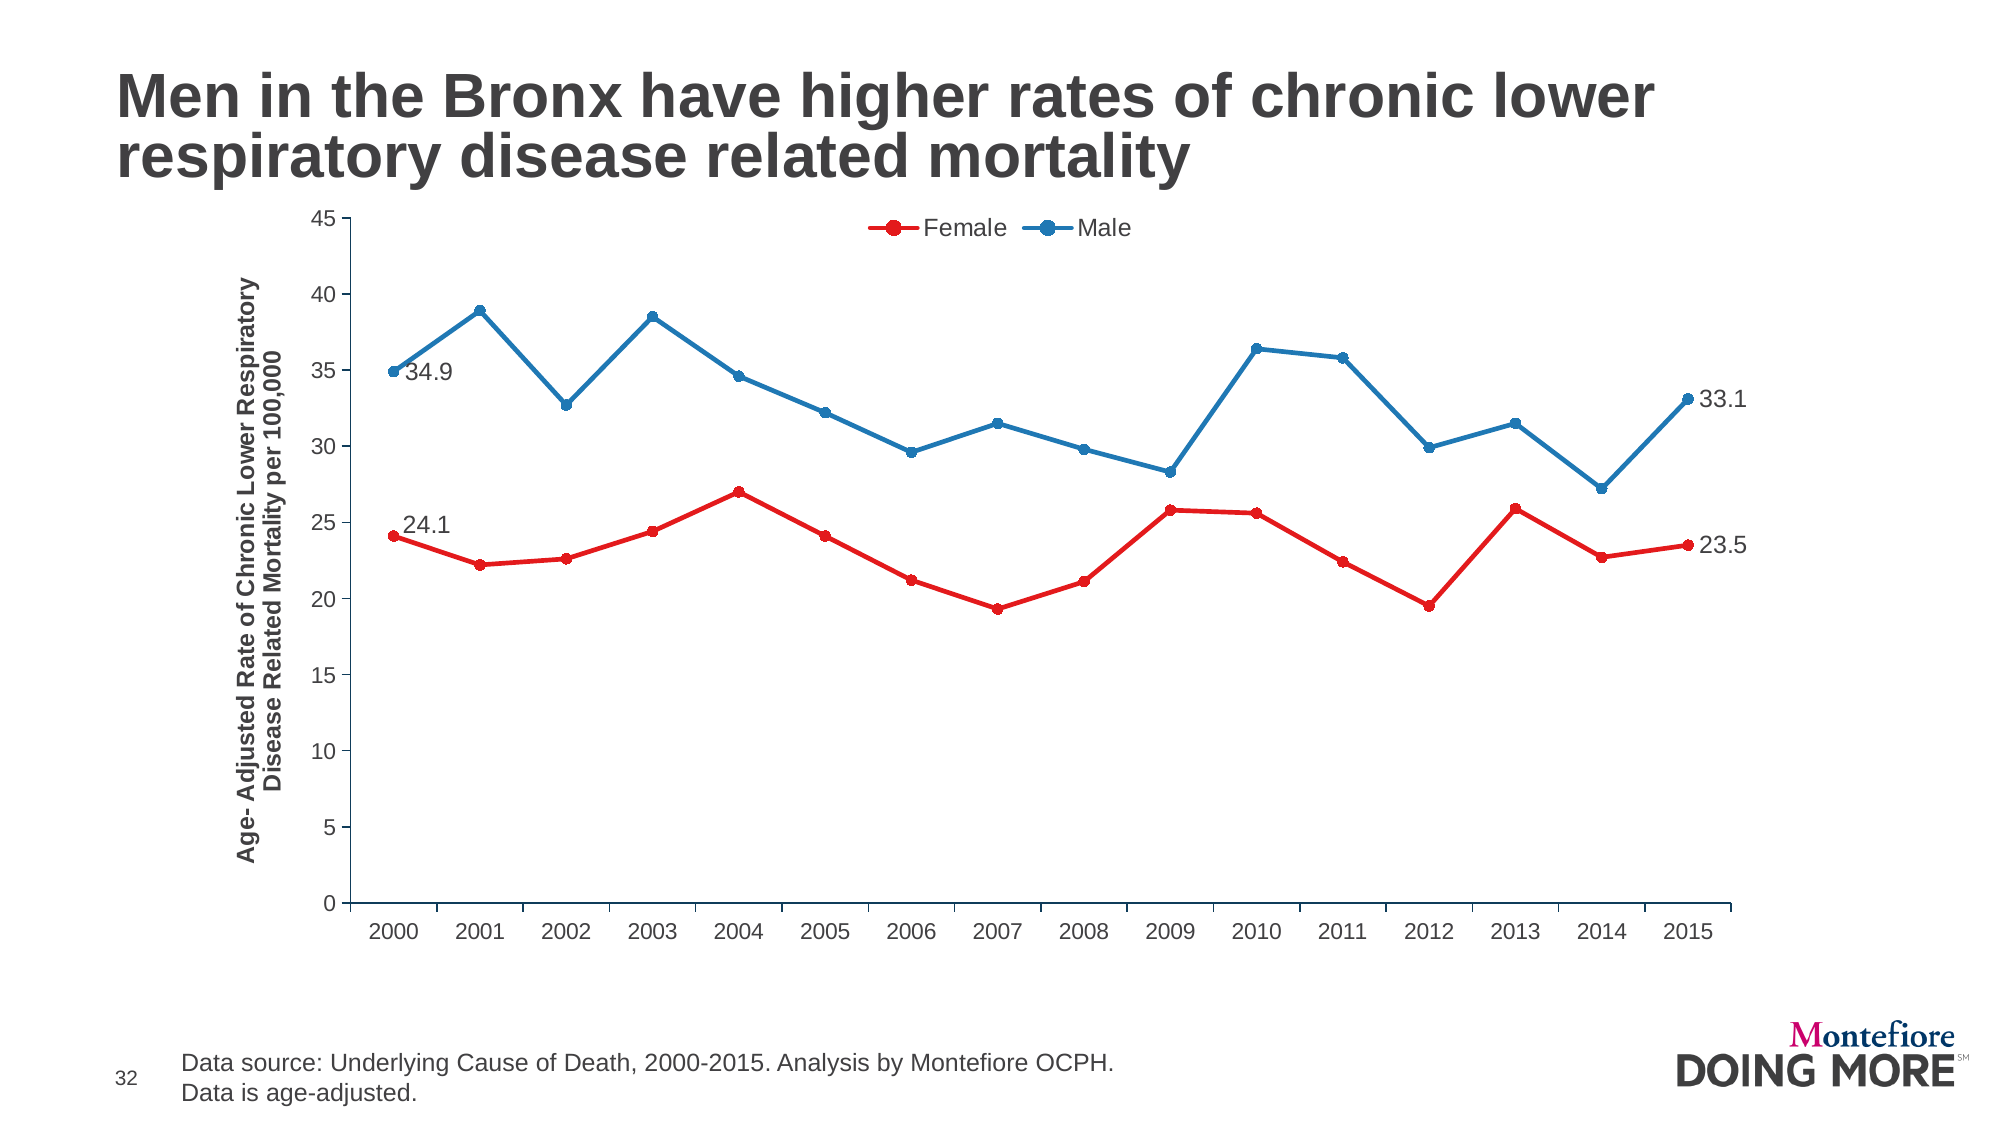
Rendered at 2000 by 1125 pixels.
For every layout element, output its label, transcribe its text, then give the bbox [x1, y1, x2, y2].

title Men in the Bronx have higher rates of chronic lower respiratory disease related mortality [101, 61, 1901, 198]
text_box Data source: Underlying Cause of Death, 2000-2015. Analysis by Montefiore OCPH. Data is age-adjusted. [166, 1039, 1623, 1115]
chart [224, 197, 1778, 988]
